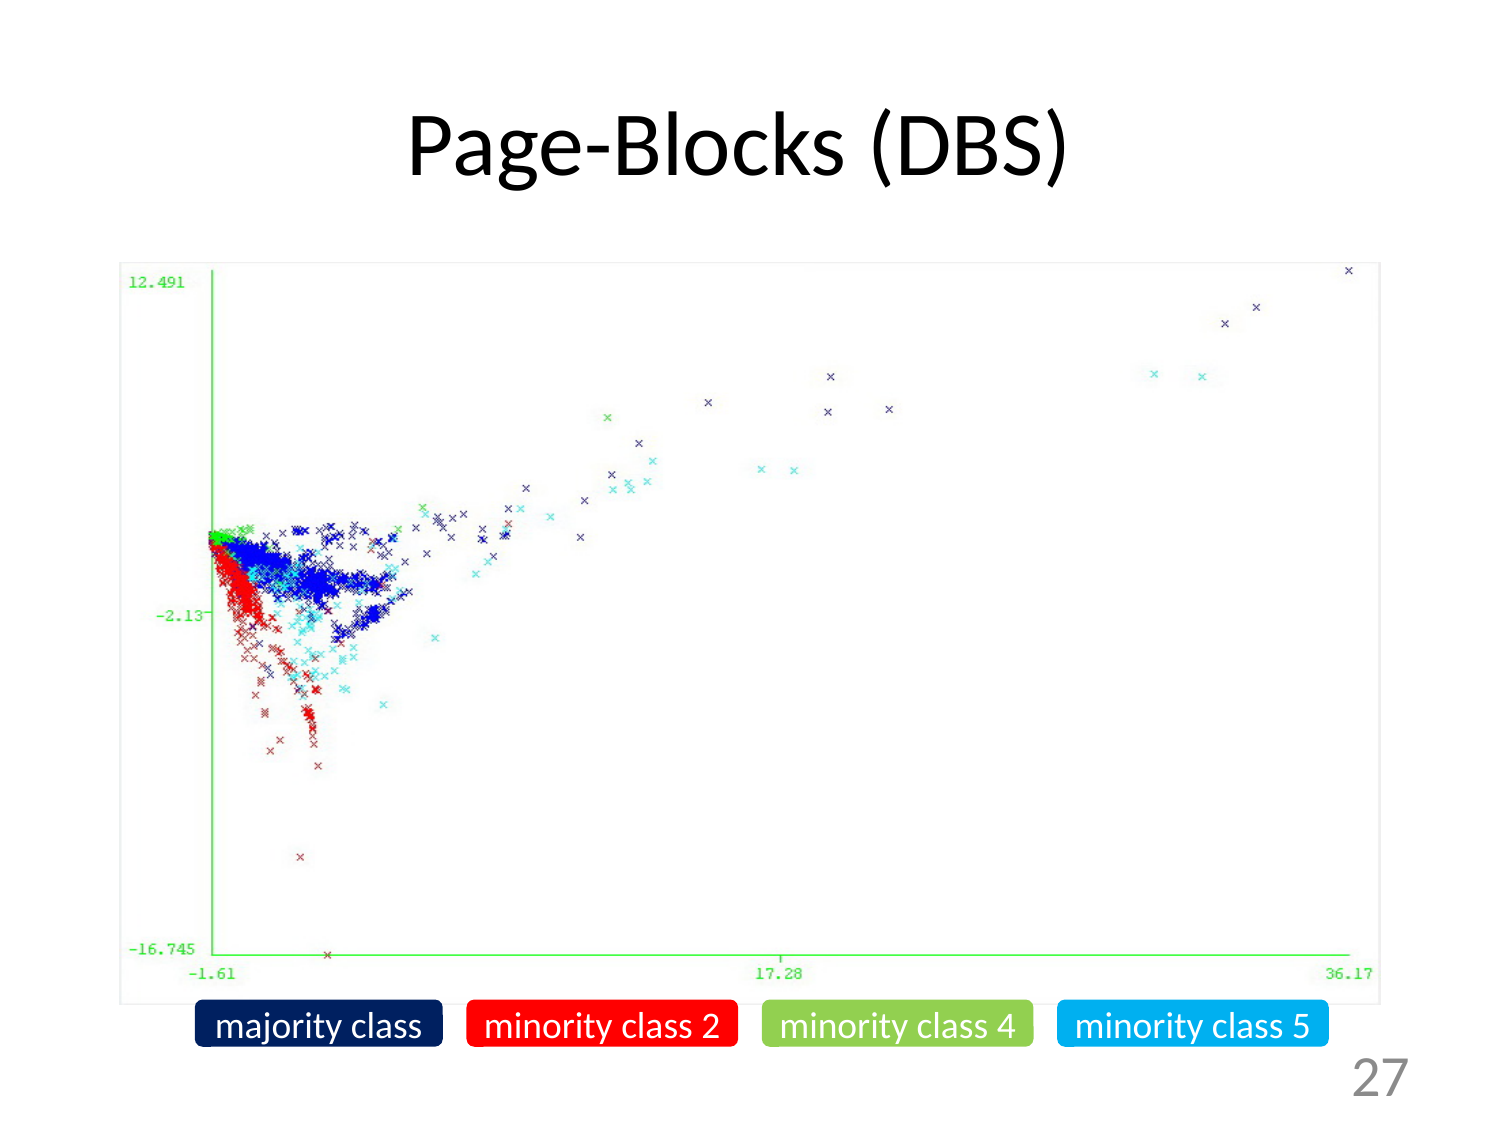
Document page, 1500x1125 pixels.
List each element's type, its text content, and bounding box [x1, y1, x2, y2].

text_box minority class 4 [759, 1014, 1036, 1049]
slide_number 27 [1074, 1042, 1425, 1103]
text_box minority class 2 [464, 1014, 741, 1049]
text_box majority class [192, 1014, 445, 1049]
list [118, 262, 1382, 1006]
title Page-Blocks (DBS) [75, 45, 1425, 233]
text_box minority class 5 [1055, 1014, 1331, 1049]
